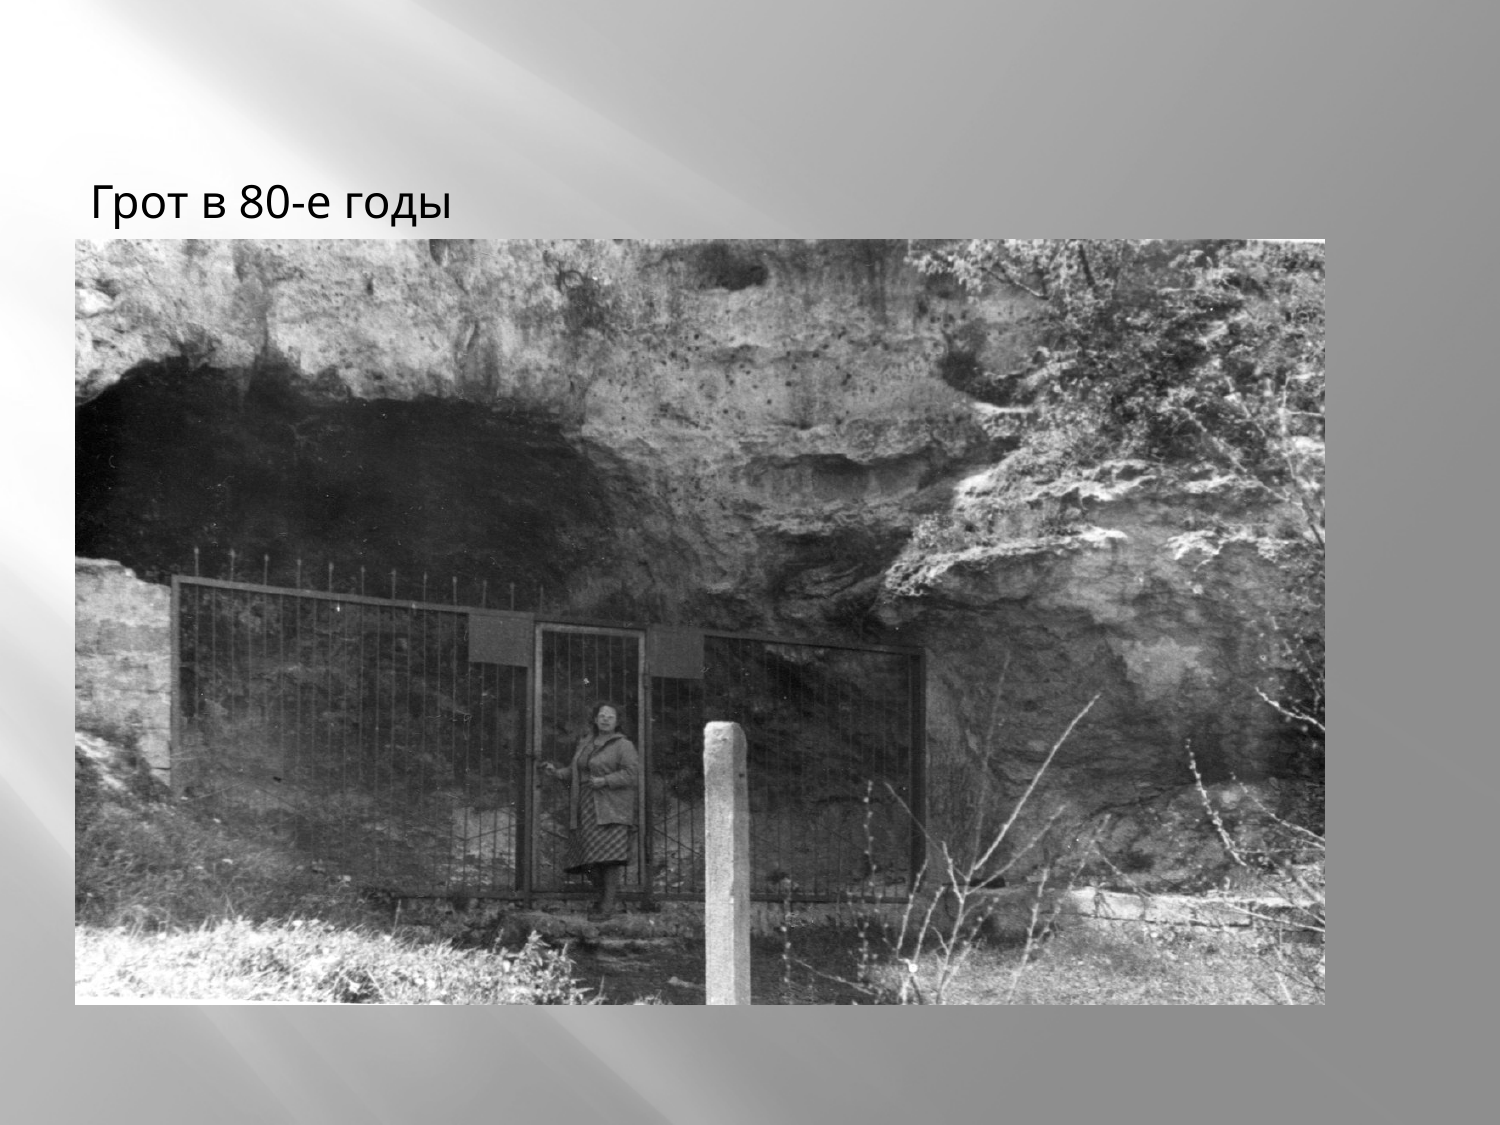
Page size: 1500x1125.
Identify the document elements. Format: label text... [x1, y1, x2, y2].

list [74, 238, 1325, 1006]
title Грот в 80-е годы [75, 44, 569, 236]
